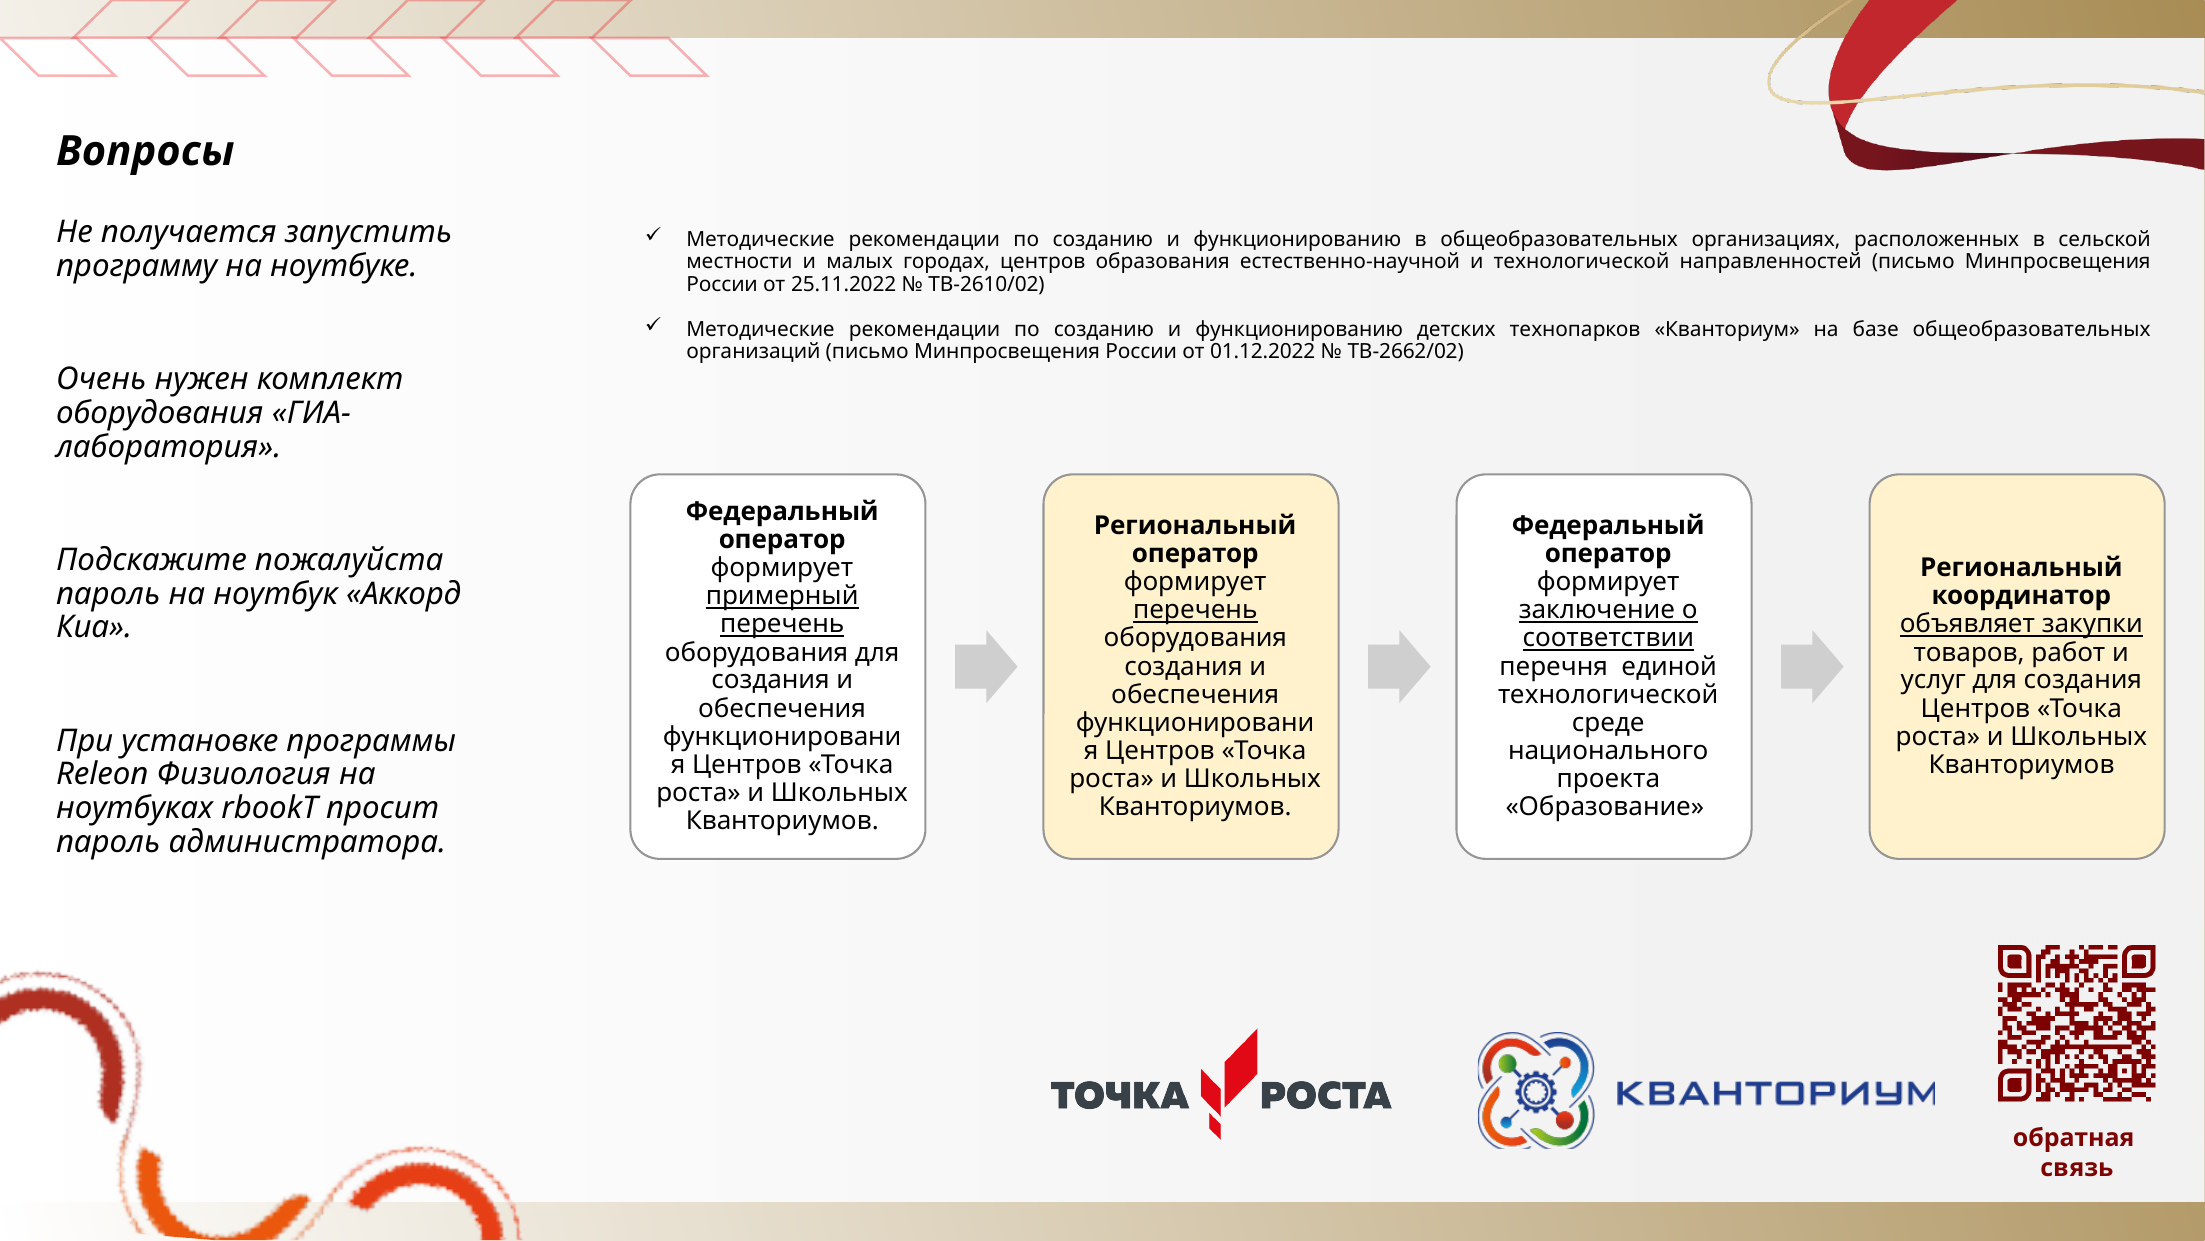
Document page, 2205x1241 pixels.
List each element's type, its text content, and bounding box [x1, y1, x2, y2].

picture [1988, 949, 2165, 1111]
text_box Вопросы [41, 89, 513, 208]
text_box Не получается запустить программу на ноутбуке. Очень нужен комплект оборудования «ГИА-лаборатория». Подскажите пожалуйста пароль на ноутбук «Аккорд Киа». При установке программы Releon Физиология на ноутбуках rbookT просит пароль администратора. [41, 208, 513, 1090]
text_box Методические рекомендации по созданию и функционированию в общеобразовательных организациях, расположенных в сельской местности и малых городах, центров образования естественно-научной и технологической направленностей (письмо Минпросвещения России от 25.11.2022 № ТВ-2610/02) Методические рекомендации по созданию и функционированию детских технопарков «Кванториум» на базе общеобразовательных организаций (письмо Минпросвещения России от 01.12.2022 № ТВ-2662/02) [629, 207, 2166, 384]
picture [1743, 0, 2205, 320]
picture [1051, 1028, 1392, 1140]
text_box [629, 384, 2166, 949]
